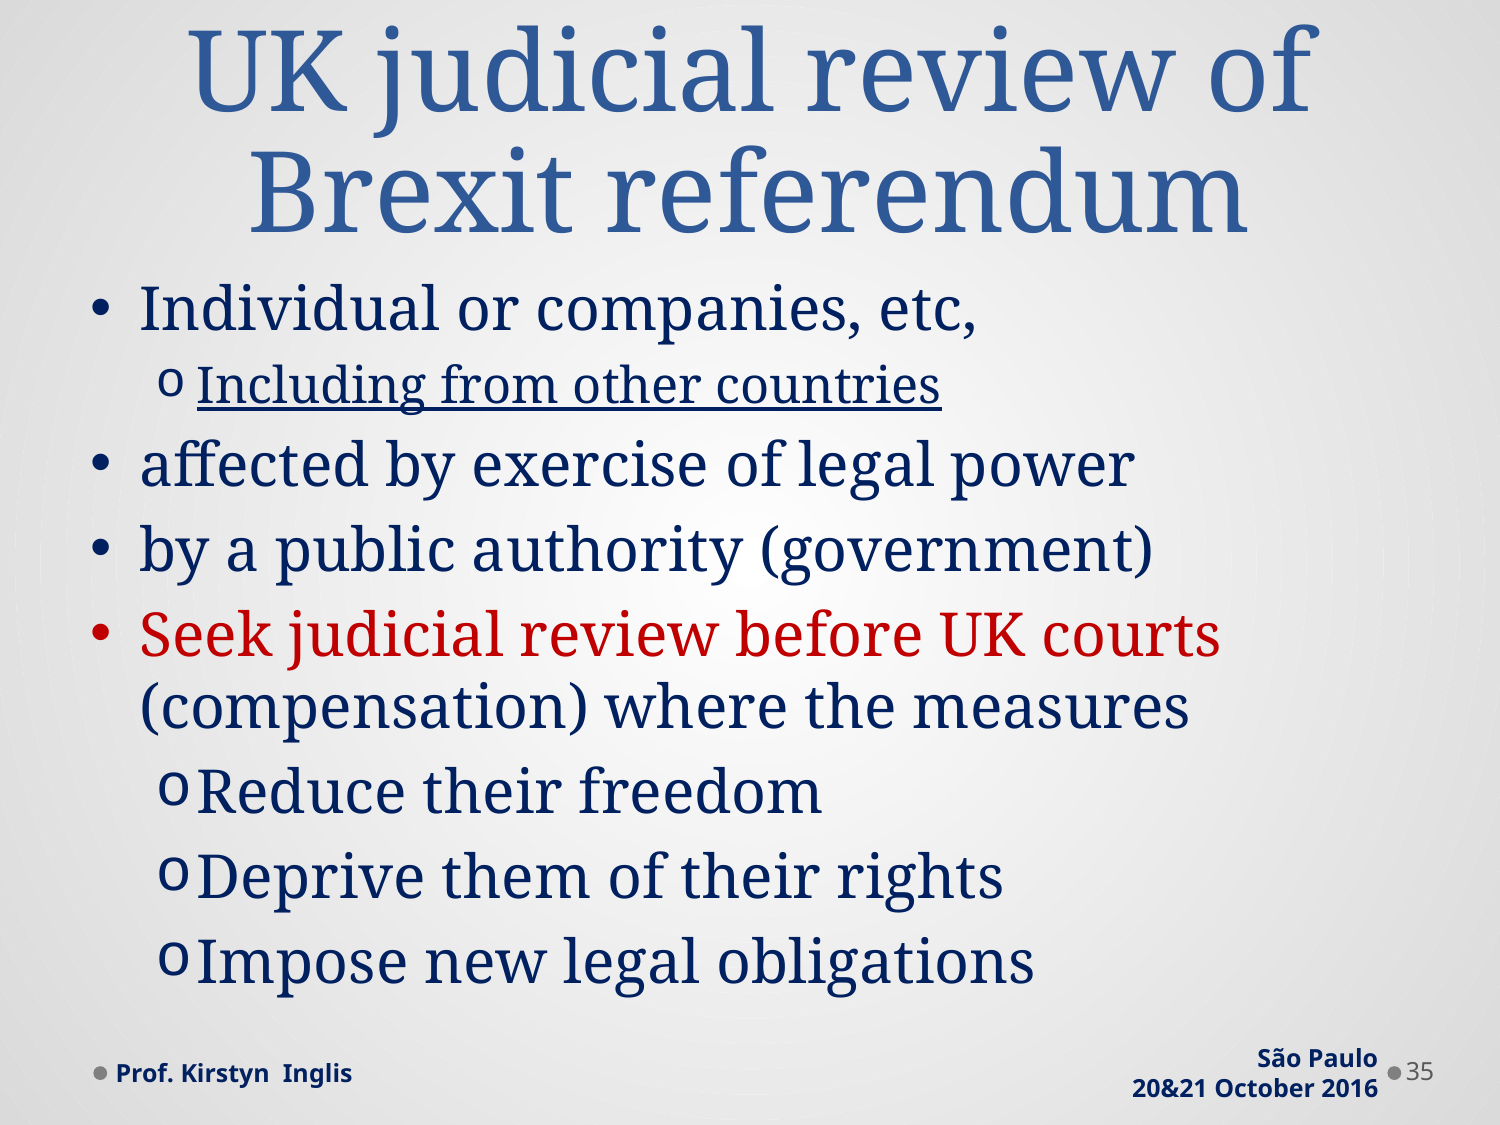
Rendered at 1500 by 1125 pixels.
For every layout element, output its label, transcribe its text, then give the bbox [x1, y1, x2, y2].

list Individual or companies, etc, Including from other countries affected by exercise of legal power by a public authority (government) Seek judicial review before UK courts (compensation) where the measures Reduce their freedom Deprive them of their rights Impose new legal obligations [75, 262, 1425, 1005]
title UK judicial review of Brexit referendum [75, 0, 1425, 262]
slide_number 35 [1401, 1042, 1494, 1103]
footer Prof. Kirstyn Inglis [108, 1042, 576, 1103]
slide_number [1043, 1042, 1386, 1103]
